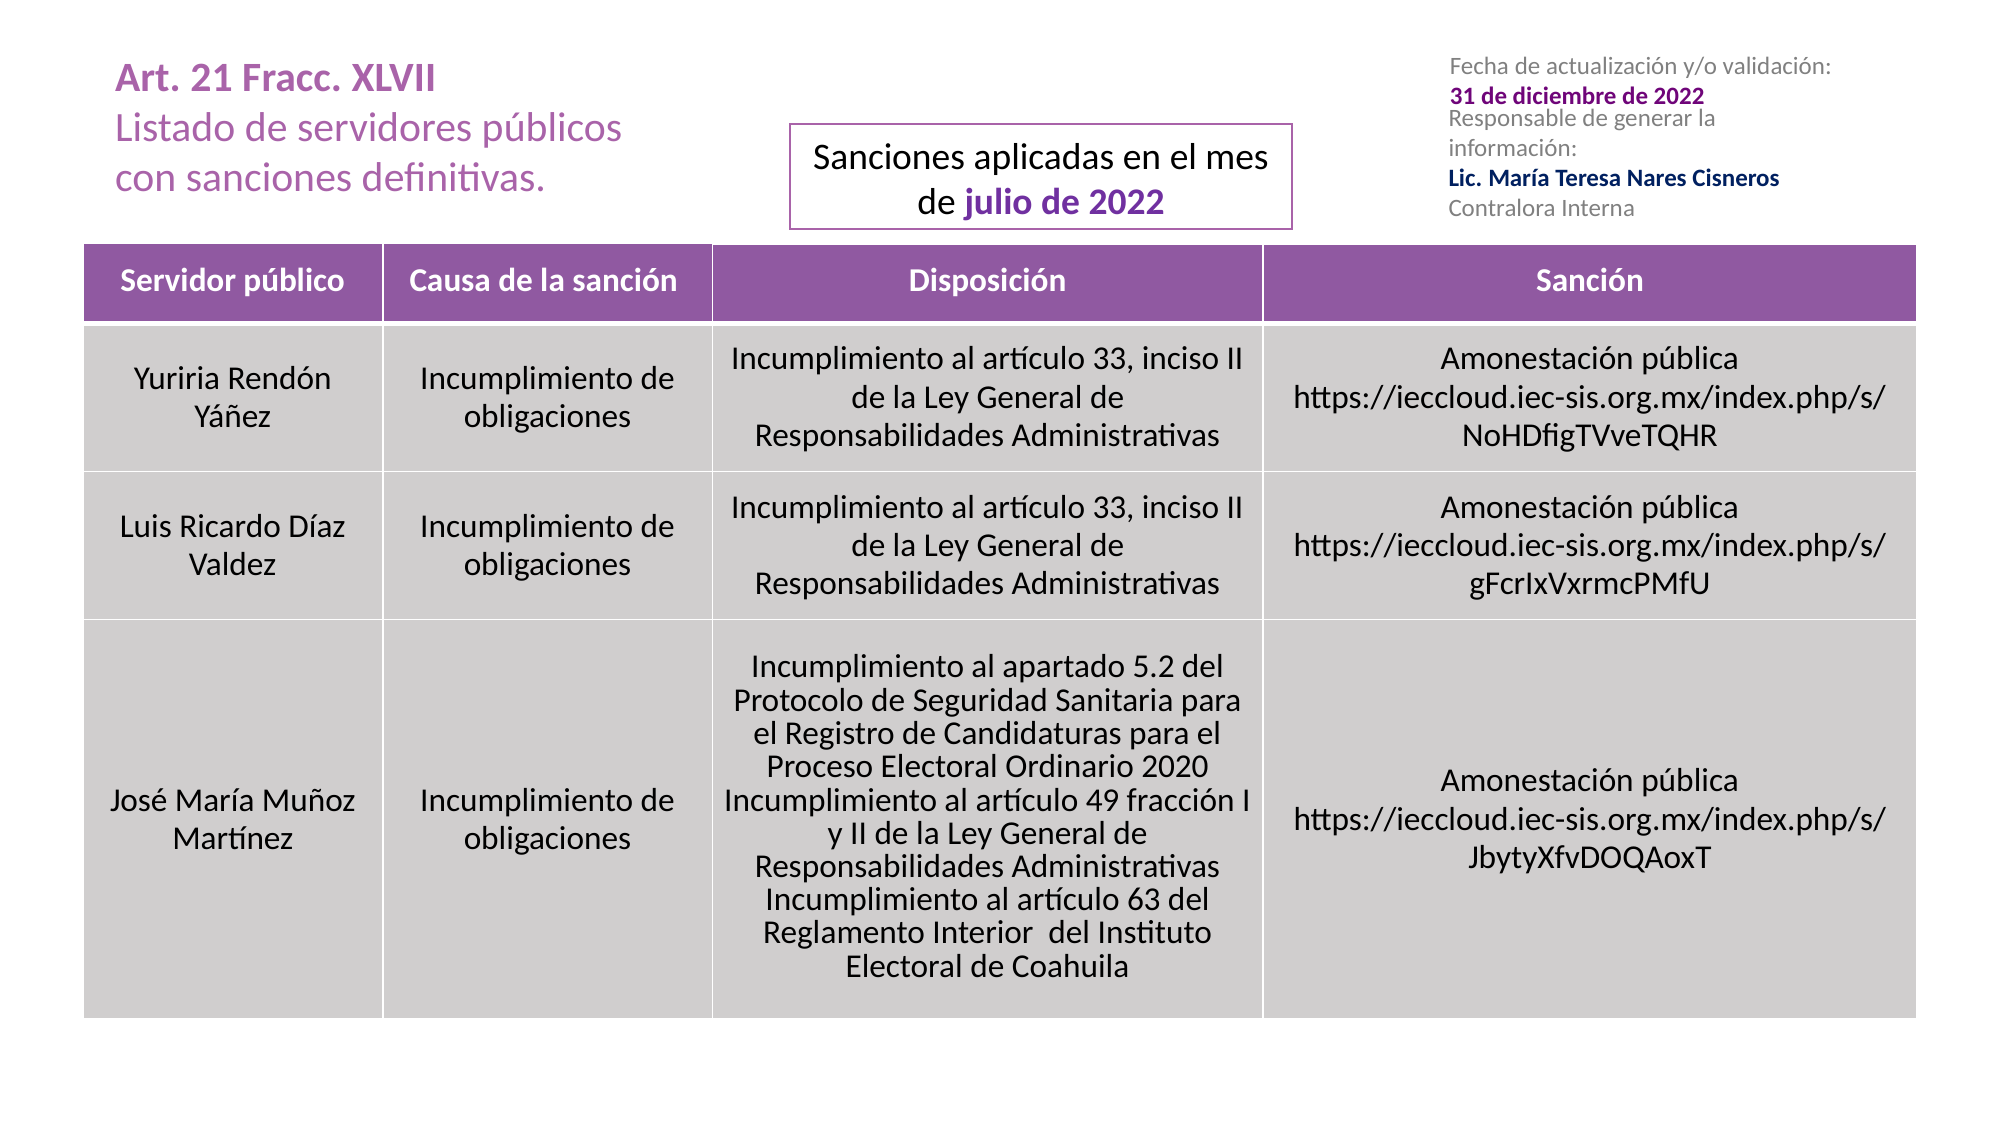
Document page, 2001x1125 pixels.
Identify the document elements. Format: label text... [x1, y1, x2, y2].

table_cell Luis Ricardo Díaz Valdez [84, 472, 382, 619]
table_cell José María Muñoz Martínez [84, 620, 382, 1018]
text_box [1433, 41, 1856, 231]
table_cell Yuriria Rendón Yáñez [84, 326, 382, 471]
table_cell Amonestación pública https://ieccloud.iec-sis.org.mx/index.php/s/gFcrIxVxrmcPMfU [1264, 472, 1916, 619]
text_box Sanciones aplicadas en el mes de julio de 2022 [789, 123, 1293, 230]
table_cell Incumplimiento de obligaciones [384, 326, 712, 471]
table_cell Incumplimiento al apartado 5.2 del Protocolo de Seguridad Sanitaria para el Registro de Candidaturas para el Proceso Electoral Ordinario 2020 Incumplimiento al artículo 49 fracción I y II de la Ley General de Responsabilidades Administrativas Incumplimiento al artículo 63 del Reglamento Interior del Instituto Electoral de Coahuila [713, 620, 1262, 1018]
table_header Servidor público [84, 244, 382, 321]
table_header Causa de la sanción [384, 244, 712, 321]
table_cell Incumplimiento de obligaciones [384, 620, 712, 1018]
table_cell Amonestación pública https://ieccloud.iec-sis.org.mx/index.php/s/JbytyXfvDOQAoxT [1264, 620, 1916, 1018]
table_header Sanción [1264, 245, 1916, 321]
table_cell Incumplimiento al artículo 33, inciso II de la Ley General de Responsabilidades Administrativas [713, 472, 1262, 619]
table_cell Incumplimiento de obligaciones [384, 472, 712, 619]
table_header Disposición [713, 245, 1262, 321]
text_box Art. 21 Fracc. XLVII Listado de servidores públicos con sanciones definitivas. [100, 41, 678, 244]
table_cell Amonestación pública https://ieccloud.iec-sis.org.mx/index.php/s/NoHDfigTVveTQHR [1264, 326, 1916, 471]
table_cell Incumplimiento al artículo 33, inciso II de la Ley General de Responsabilidades Administrativas [713, 326, 1262, 471]
